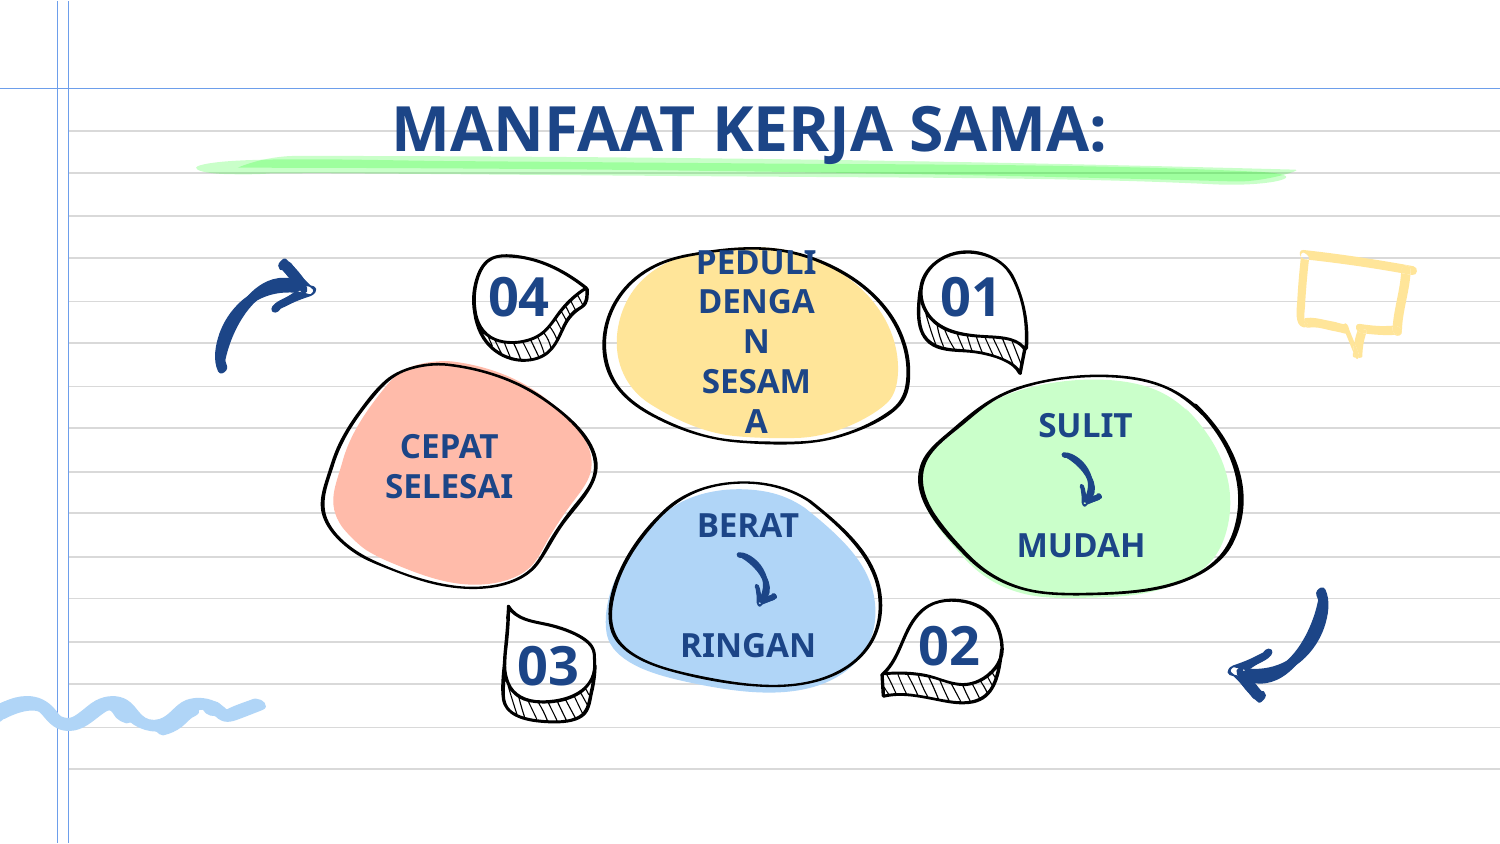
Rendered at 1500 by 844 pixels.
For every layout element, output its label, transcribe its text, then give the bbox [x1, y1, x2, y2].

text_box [916, 374, 1255, 599]
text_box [0, 696, 271, 735]
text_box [723, 564, 784, 592]
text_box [1048, 464, 1109, 492]
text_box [1216, 609, 1350, 670]
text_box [318, 360, 600, 590]
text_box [194, 291, 327, 352]
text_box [192, 155, 1313, 186]
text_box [591, 246, 911, 445]
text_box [1290, 256, 1413, 358]
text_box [499, 604, 598, 724]
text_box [912, 250, 1031, 376]
title MANFAAT KERJA SAMA: [118, 88, 1382, 156]
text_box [880, 598, 1005, 705]
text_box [604, 481, 885, 693]
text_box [470, 253, 591, 379]
